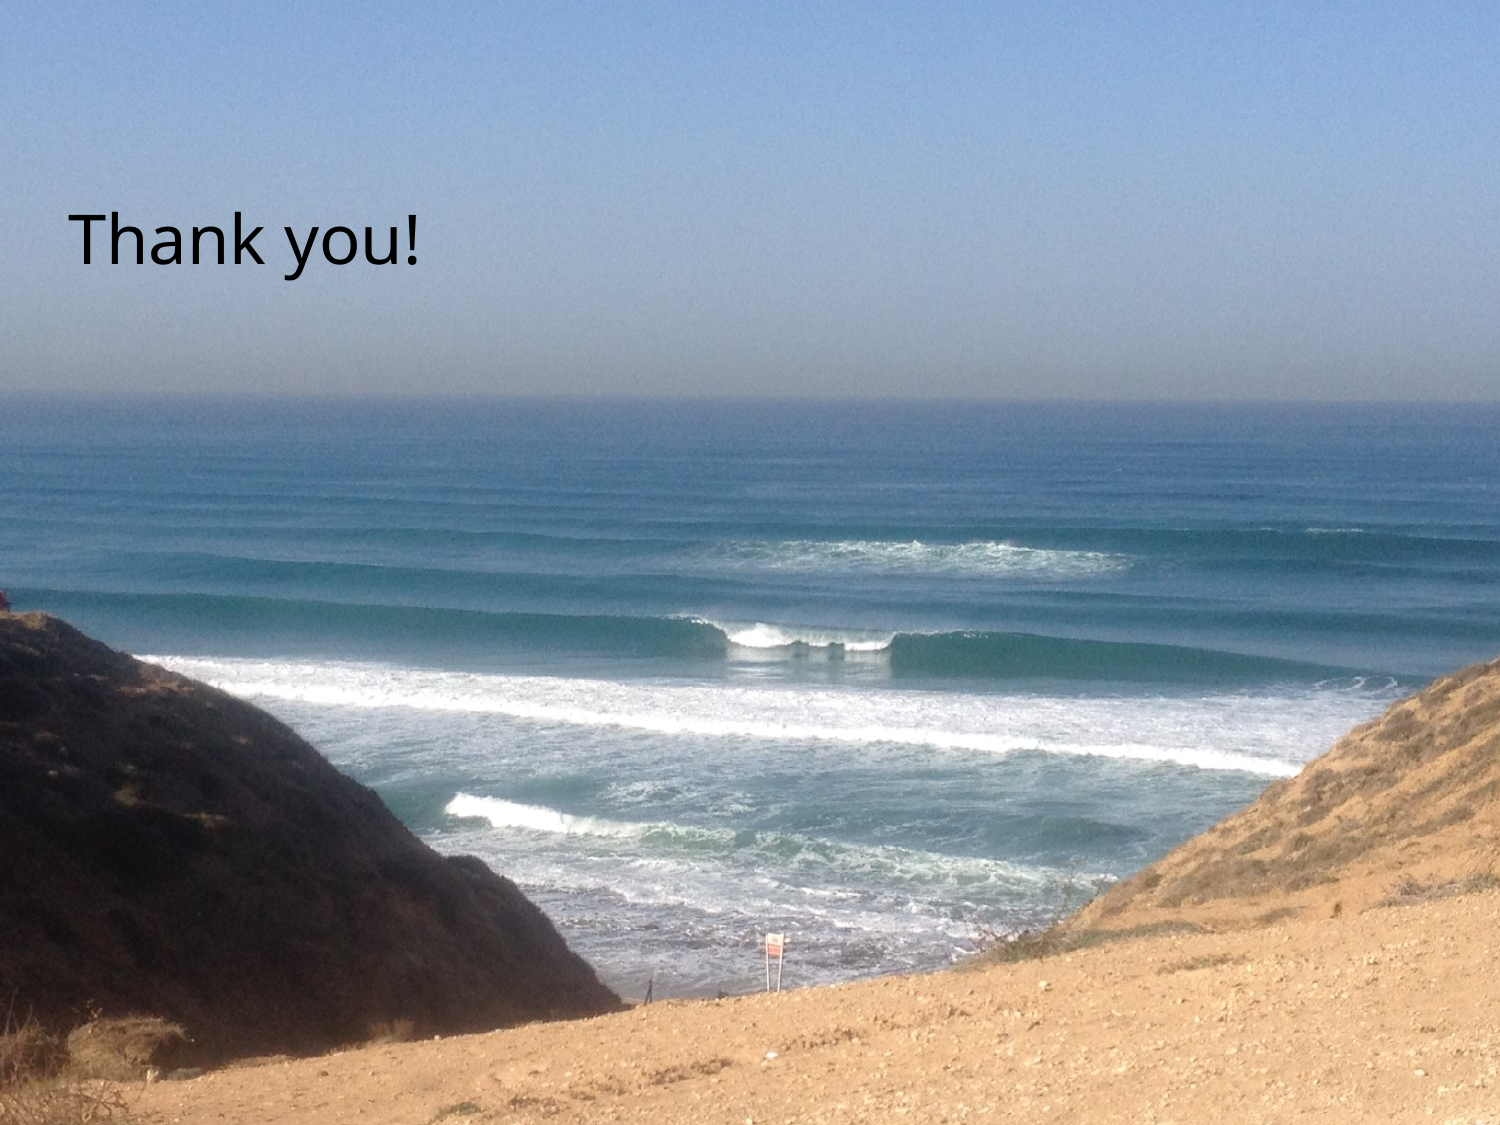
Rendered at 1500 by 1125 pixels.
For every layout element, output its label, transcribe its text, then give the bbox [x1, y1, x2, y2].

picture [0, 0, 1500, 1125]
title Thank you! [53, 125, 1474, 361]
